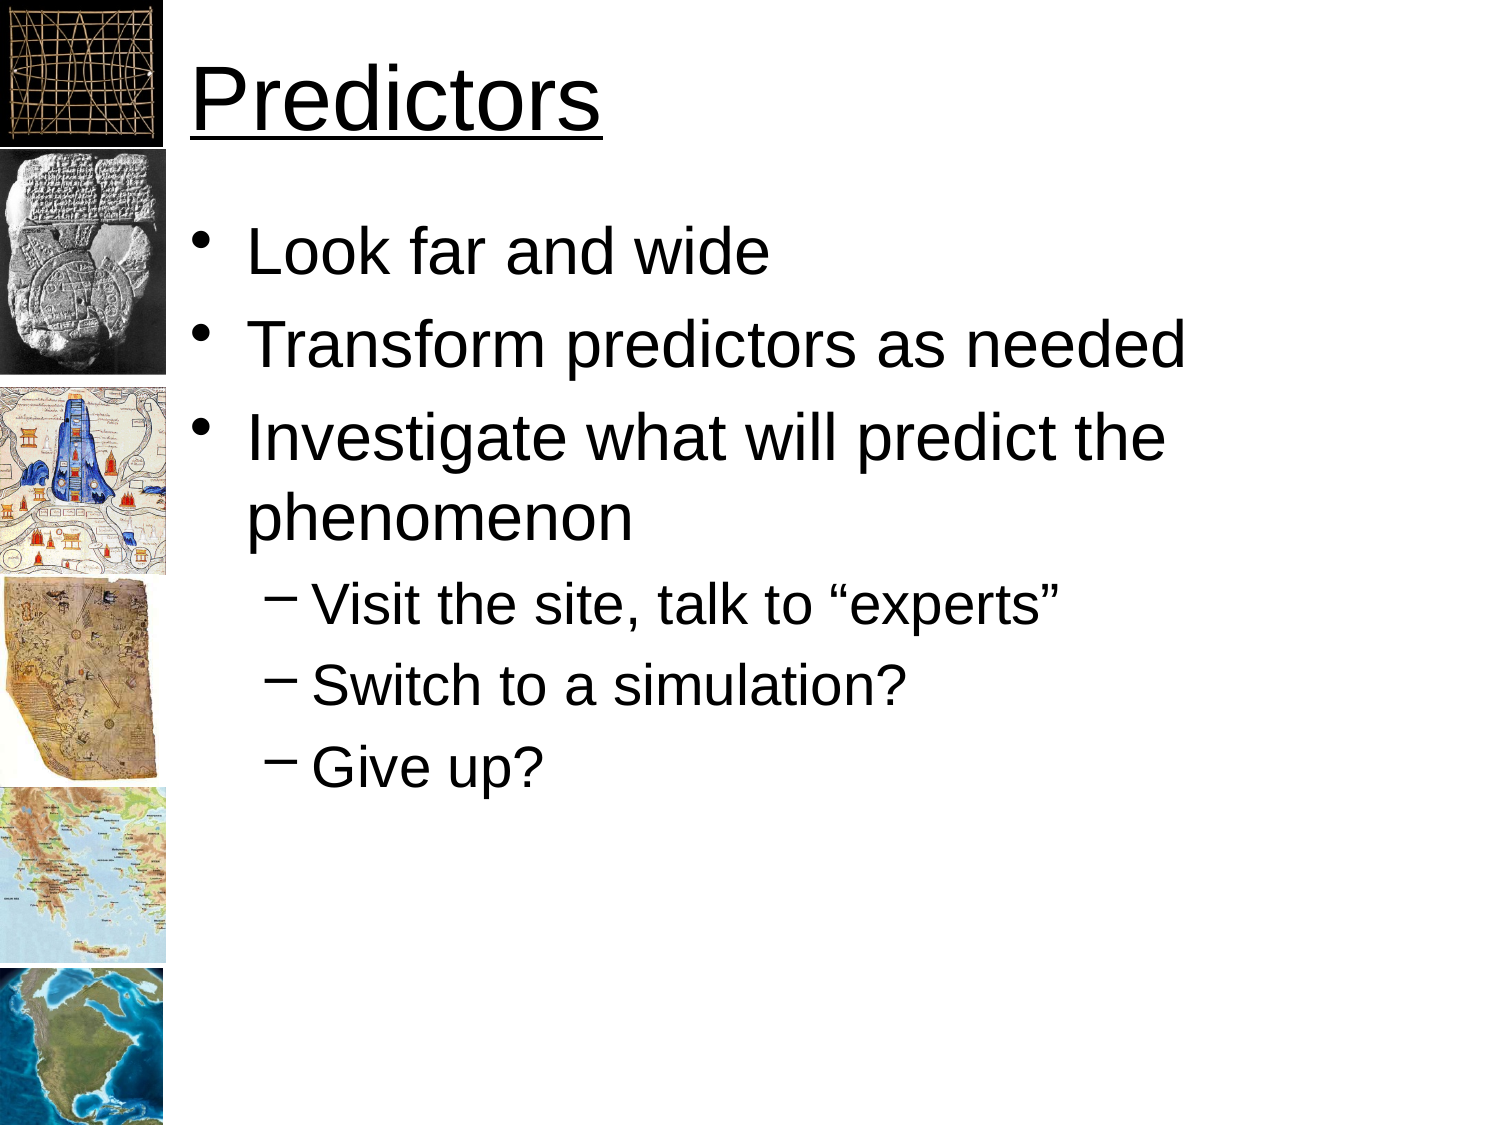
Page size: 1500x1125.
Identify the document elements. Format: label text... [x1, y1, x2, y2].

picture [0, 149, 166, 375]
picture [0, 968, 163, 1125]
picture [0, 0, 163, 147]
picture [0, 387, 166, 963]
list Look far and wide Transform predictors as needed Investigate what will predict the phenomenon Visit the site, talk to “experts” Switch to a simulation? Give up? [174, 200, 1475, 1013]
title Predictors [174, 0, 1475, 188]
